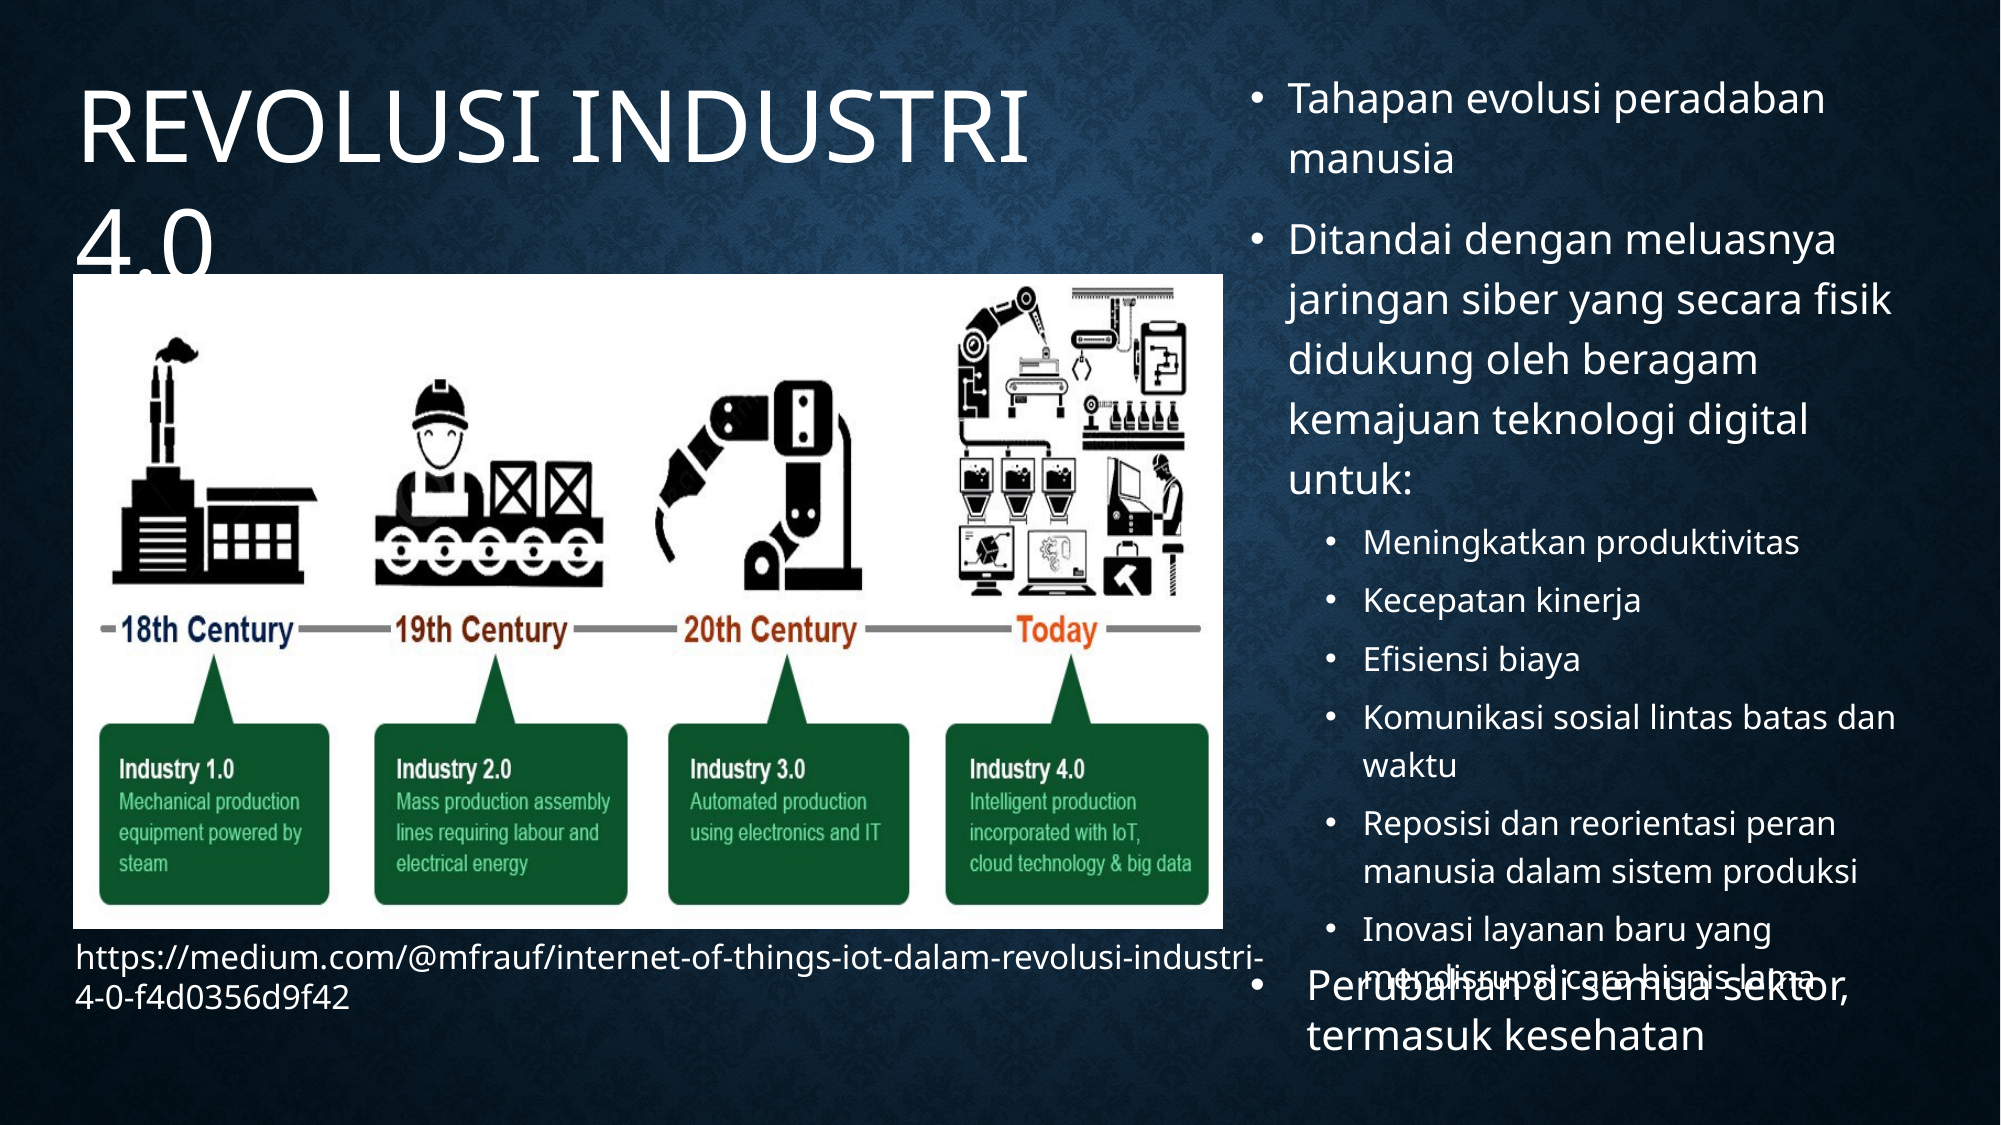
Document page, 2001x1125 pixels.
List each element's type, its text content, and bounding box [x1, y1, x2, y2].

picture [72, 274, 1224, 930]
text_box Perubahan di semua sektor, termasuk kesehatan [1235, 951, 1896, 1067]
text_box REVOLUSI INDUSTRI 4.0 [60, 54, 1208, 310]
text_box https://medium.com/@mfrauf/internet-of-things-iot-dalam-revolusi-industri-4-0-f4d0356d9f42 [60, 928, 1284, 1064]
text_box Tahapan evolusi peradaban manusia Ditandai dengan meluasnya jaringan siber yang secara fisik didukung oleh beragam kemajuan teknologi digital untuk: Meningkatkan produktivitas Kecepatan kinerja Efisiensi biaya Komunikasi sosial lintas batas dan waktu Reposisi dan reorientasi peran manusia dalam sistem produksi Inovasi layanan baru yang mendisrupsi cara bisnis lama [1235, 54, 1958, 885]
